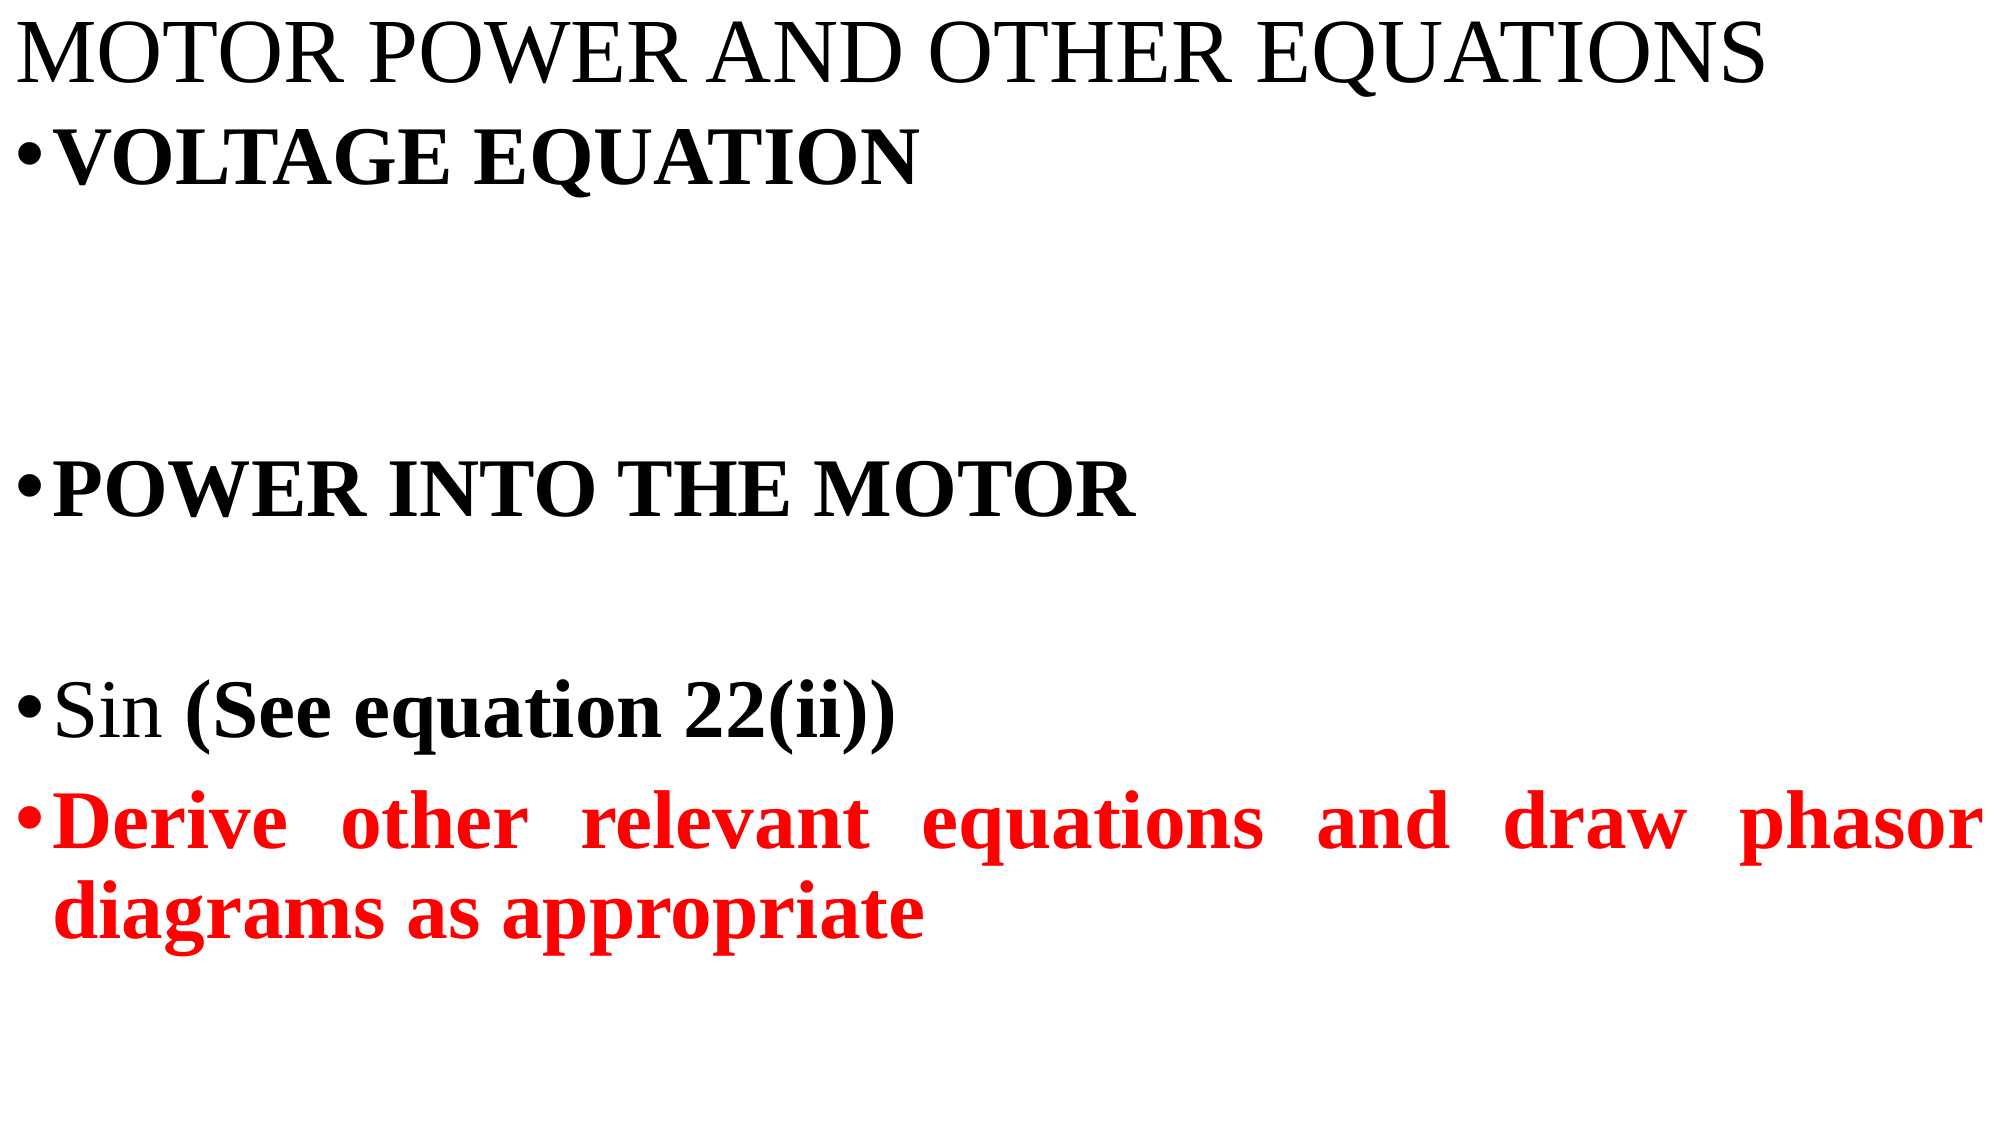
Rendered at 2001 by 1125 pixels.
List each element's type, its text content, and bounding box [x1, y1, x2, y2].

title MOTOR POWER AND OTHER EQUATIONS [0, 0, 2000, 105]
